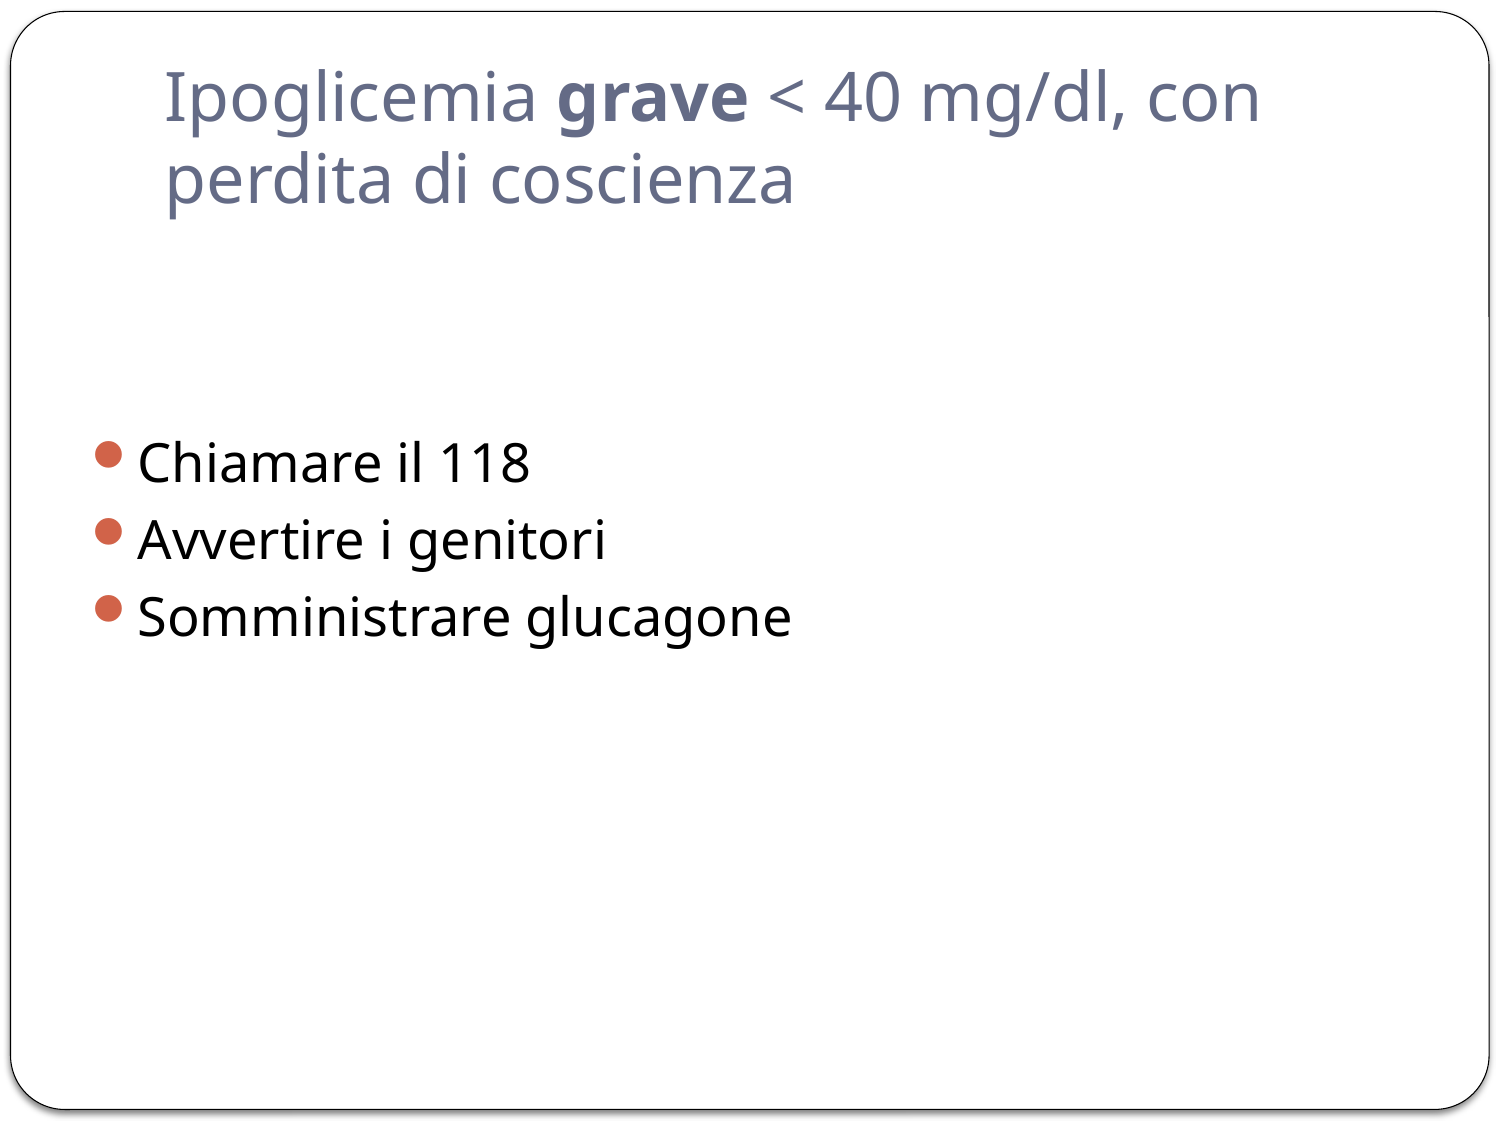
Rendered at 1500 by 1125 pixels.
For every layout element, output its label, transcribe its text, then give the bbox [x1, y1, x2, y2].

title Ipoglicemia grave < 40 mg/dl, con perdita di coscienza [150, 45, 1425, 233]
list Chiamare il 118 Avvertire i genitori Somministrare glucagone [76, 420, 1427, 1053]
